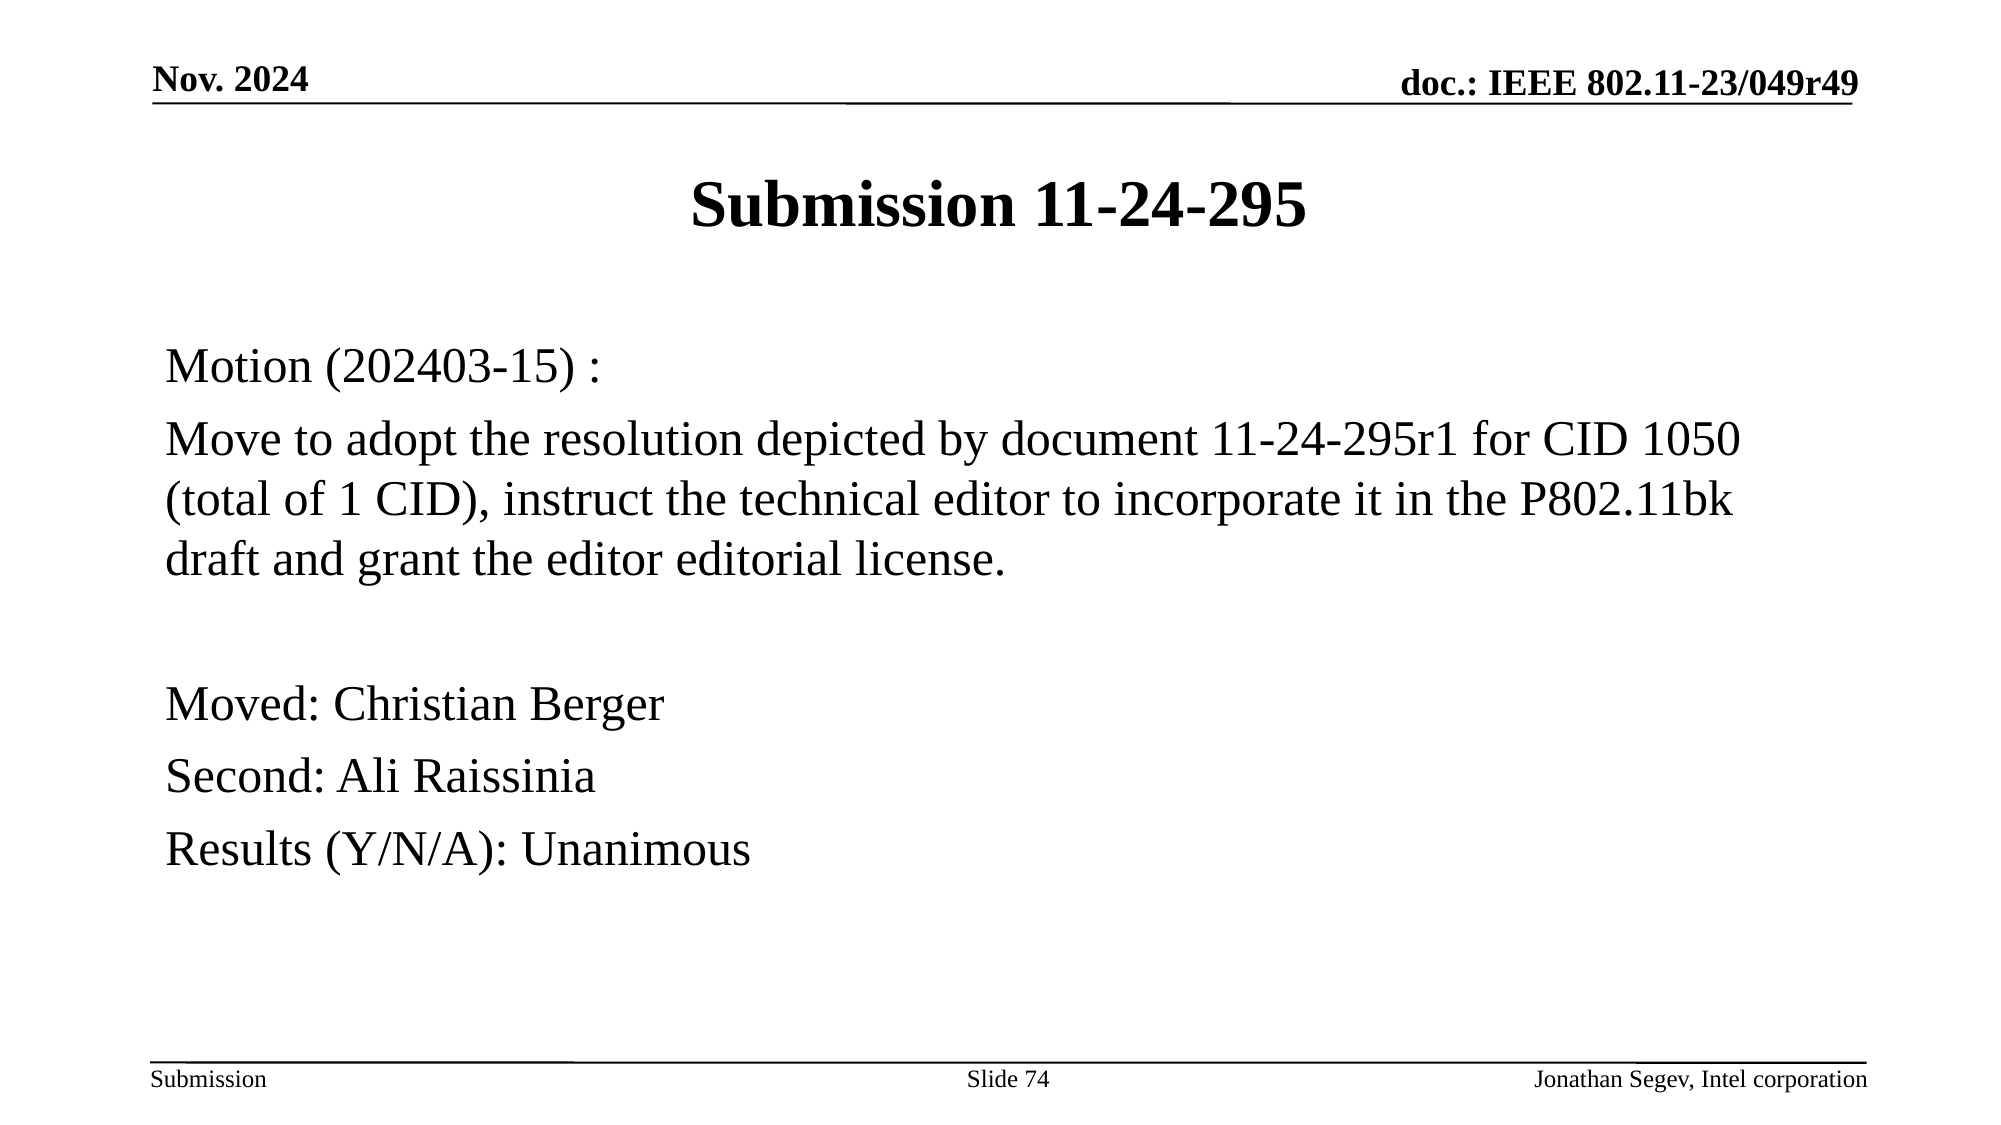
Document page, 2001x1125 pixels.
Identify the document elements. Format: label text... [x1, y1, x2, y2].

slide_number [152, 54, 563, 100]
title Submission 11-24-295 [149, 112, 1850, 288]
slide_number Slide 74 [950, 1061, 1067, 1123]
list Motion (202403-15) : Move to adopt the resolution depicted by document 11-24-295r1 for CID 1050 (total of 1 CID), instruct the technical editor to incorporate it in the P802.11bk draft and grant the editor editorial license. Moved: Christian Berger Second: Ali Raissinia Results (Y/N/A): Unanimous [149, 324, 1850, 1000]
footer Jonathan Segev, Intel corporation [1171, 1061, 1869, 1093]
